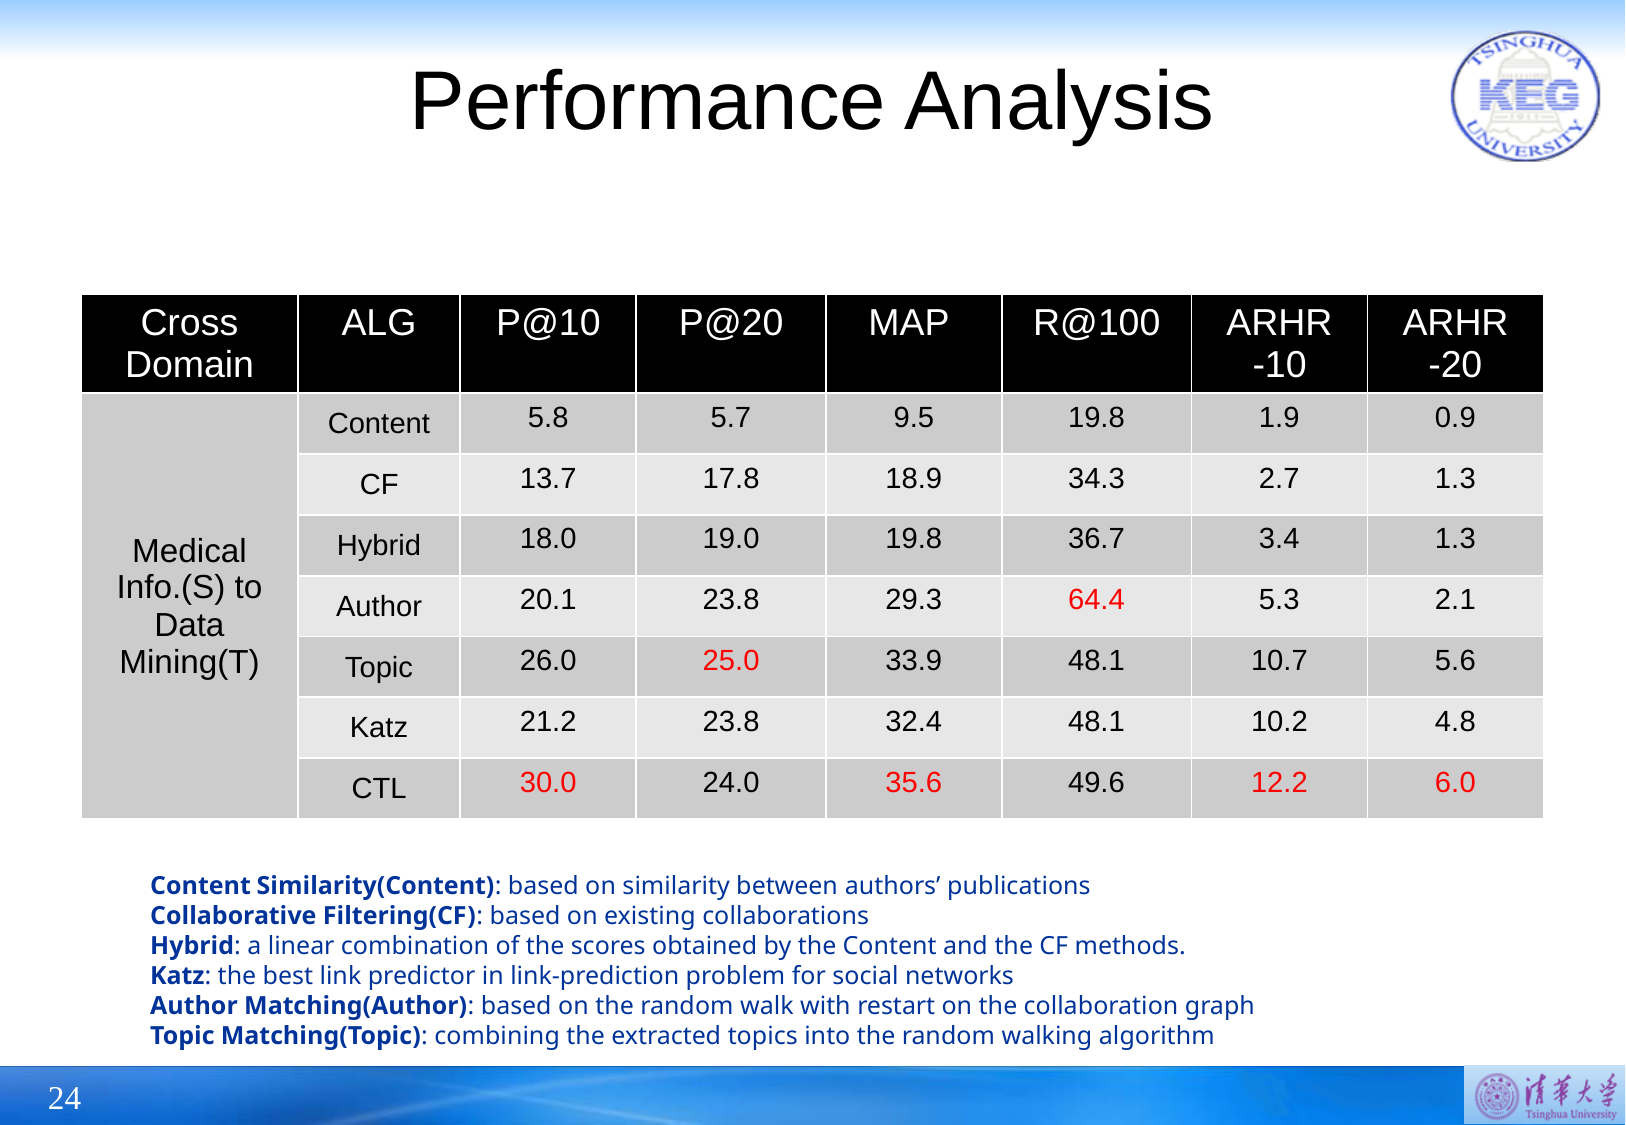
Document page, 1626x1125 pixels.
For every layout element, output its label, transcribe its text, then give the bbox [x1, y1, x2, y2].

table_cell 2.1 [1368, 577, 1543, 636]
table_cell CF [299, 455, 459, 514]
table_cell Medical Info.(S) to Data Mining(T) [82, 394, 297, 818]
table_cell 5.8 [461, 394, 635, 453]
table_cell 36.7 [1003, 516, 1191, 575]
table_header ARHR -10 [1192, 295, 1367, 392]
table_cell 23.8 [637, 698, 825, 757]
table_cell 32.4 [827, 698, 1001, 757]
table_header MAP [827, 295, 1001, 392]
table_header ARHR -20 [1368, 295, 1543, 392]
table_cell 20.1 [461, 577, 635, 636]
table_cell 4.8 [1368, 698, 1543, 757]
table_cell 1.3 [1368, 455, 1543, 514]
table_cell 13.7 [461, 455, 635, 514]
table_cell 48.1 [1003, 698, 1191, 757]
table_cell 49.6 [1003, 759, 1191, 818]
table_cell 35.6 [827, 759, 1001, 818]
table_header P@10 [461, 295, 635, 392]
table_cell 1.3 [1368, 516, 1543, 575]
table_header P@20 [637, 295, 825, 392]
table_cell 12.2 [1192, 759, 1367, 818]
table_cell 10.7 [1192, 637, 1367, 696]
title Performance Analysis [44, 30, 1581, 162]
table_cell 2.7 [1192, 455, 1367, 514]
table_cell 3.4 [1192, 516, 1367, 575]
table_cell 1.9 [1192, 394, 1367, 453]
table_cell 9.5 [827, 394, 1001, 453]
table_cell Content [299, 394, 459, 453]
table_cell Hybrid [299, 516, 459, 575]
table_cell 5.6 [1368, 637, 1543, 696]
table_cell 10.2 [1192, 698, 1367, 757]
table_cell Topic [299, 637, 459, 696]
table_cell Author [299, 577, 459, 636]
table_cell 25.0 [637, 637, 825, 696]
table_cell 26.0 [461, 637, 635, 696]
table_cell 29.3 [827, 577, 1001, 636]
table_cell 21.2 [461, 698, 635, 757]
table_cell 33.9 [827, 637, 1001, 696]
table_cell Katz [299, 698, 459, 757]
table_cell 19.8 [1003, 394, 1191, 453]
table_cell 5.7 [637, 394, 825, 453]
text_box Content Similarity(Content): based on similarity between authors’ publications Collaborative Filtering(CF): based on existing collaborations Hybrid: a linear combination of the scores obtained by the Content and the CF methods. Katz: the best link predictor in link-prediction problem for social networks Author Matching(Author): based on the random walk with restart on the collaboration graph Topic Matching(Topic): combining the extracted topics into the random walking algorithm [135, 862, 1490, 1057]
table_header Cross Domain [82, 295, 297, 392]
table_cell 48.1 [1003, 637, 1191, 696]
table_cell 34.3 [1003, 455, 1191, 514]
table_cell 18.0 [461, 516, 635, 575]
table_cell 6.0 [1368, 759, 1543, 818]
table_cell 19.0 [637, 516, 825, 575]
table_cell 23.8 [637, 577, 825, 636]
table_header R@100 [1003, 295, 1191, 392]
table_header ALG [299, 295, 459, 392]
picture [1450, 30, 1604, 163]
table_cell 18.9 [827, 455, 1001, 514]
table_cell 5.3 [1192, 577, 1367, 636]
table_cell 64.4 [1003, 577, 1191, 636]
picture [0, 1065, 1626, 1125]
table_cell 30.0 [461, 759, 635, 818]
table_cell 17.8 [637, 455, 825, 514]
table_cell 19.8 [827, 516, 1001, 575]
table_cell CTL [299, 759, 459, 818]
table_cell 0.9 [1368, 394, 1543, 453]
table_cell 24.0 [637, 759, 825, 818]
